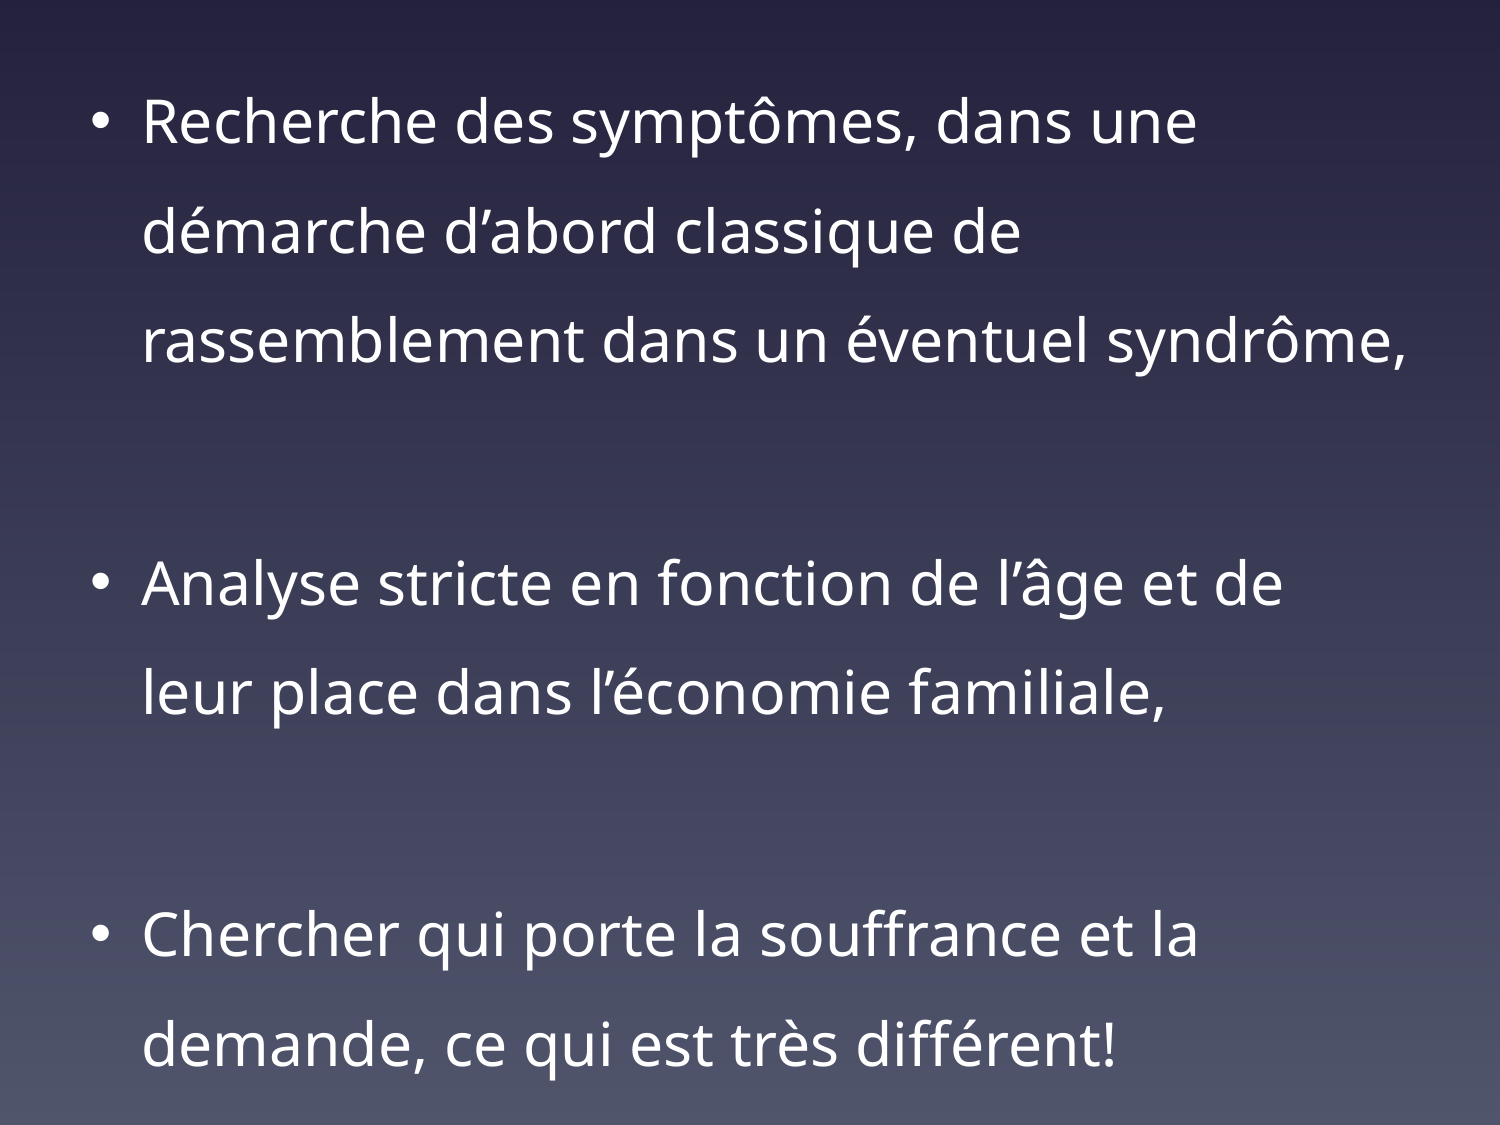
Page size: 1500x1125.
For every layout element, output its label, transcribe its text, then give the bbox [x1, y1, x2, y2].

list Recherche des symptômes, dans une démarche d’abord classique de rassemblement dans un éventuel syndrôme, Analyse stricte en fonction de l’âge et de leur place dans l’économie familiale, Chercher qui porte la souffrance et la demande, ce qui est très différent! [75, 0, 1425, 1125]
